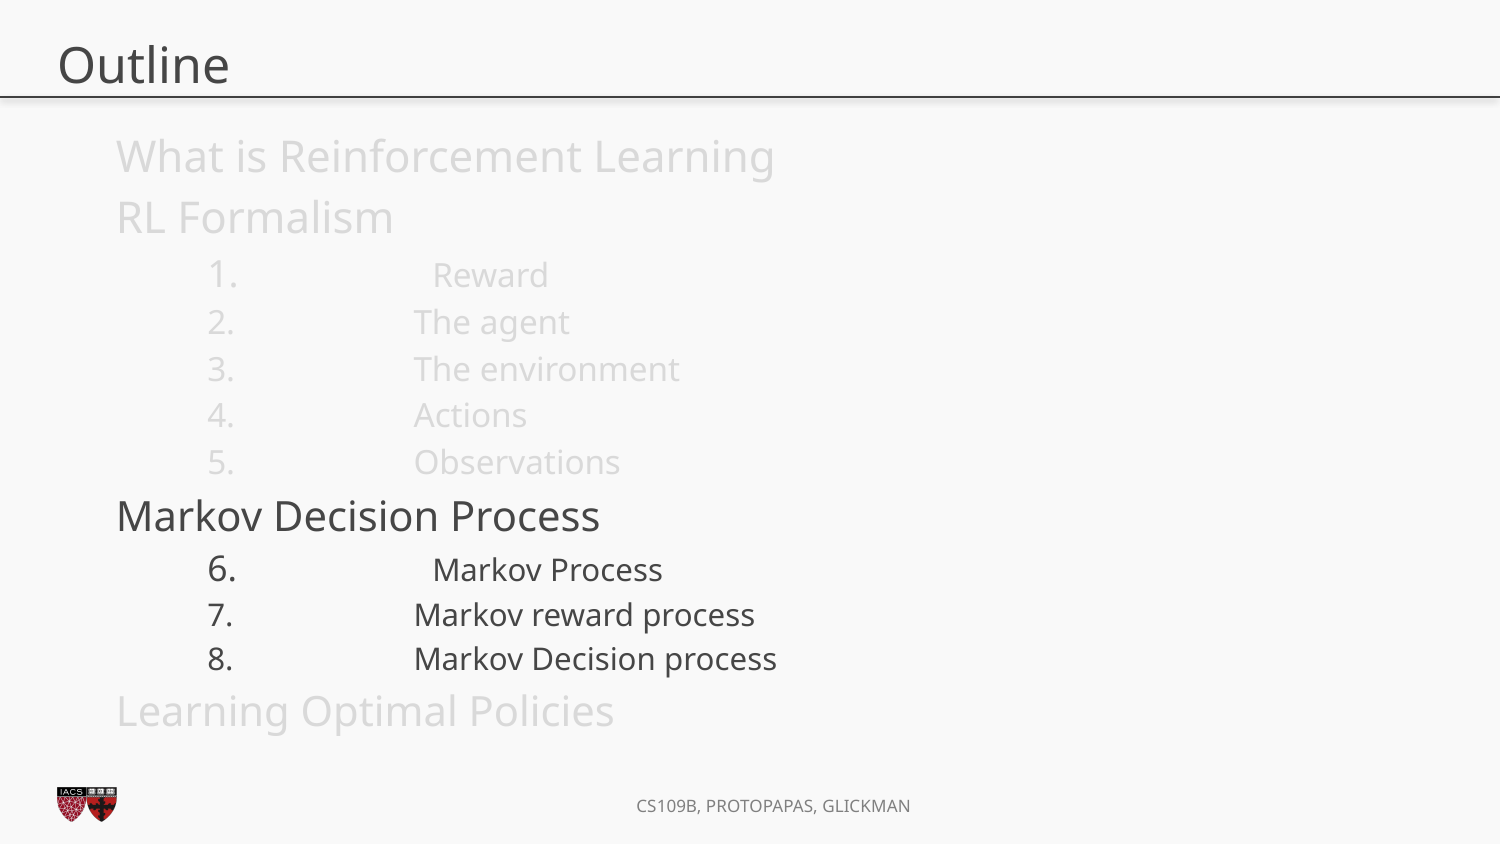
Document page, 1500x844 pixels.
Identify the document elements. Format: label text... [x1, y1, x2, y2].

title Outline [42, 26, 1458, 121]
list What is Reinforcement Learning RL Formalism Reward The agent The environment Actions Observations Markov Decision Process Markov Process Markov reward process Markov Decision process Learning Optimal Policies [101, 121, 1372, 381]
picture [56, 787, 117, 822]
